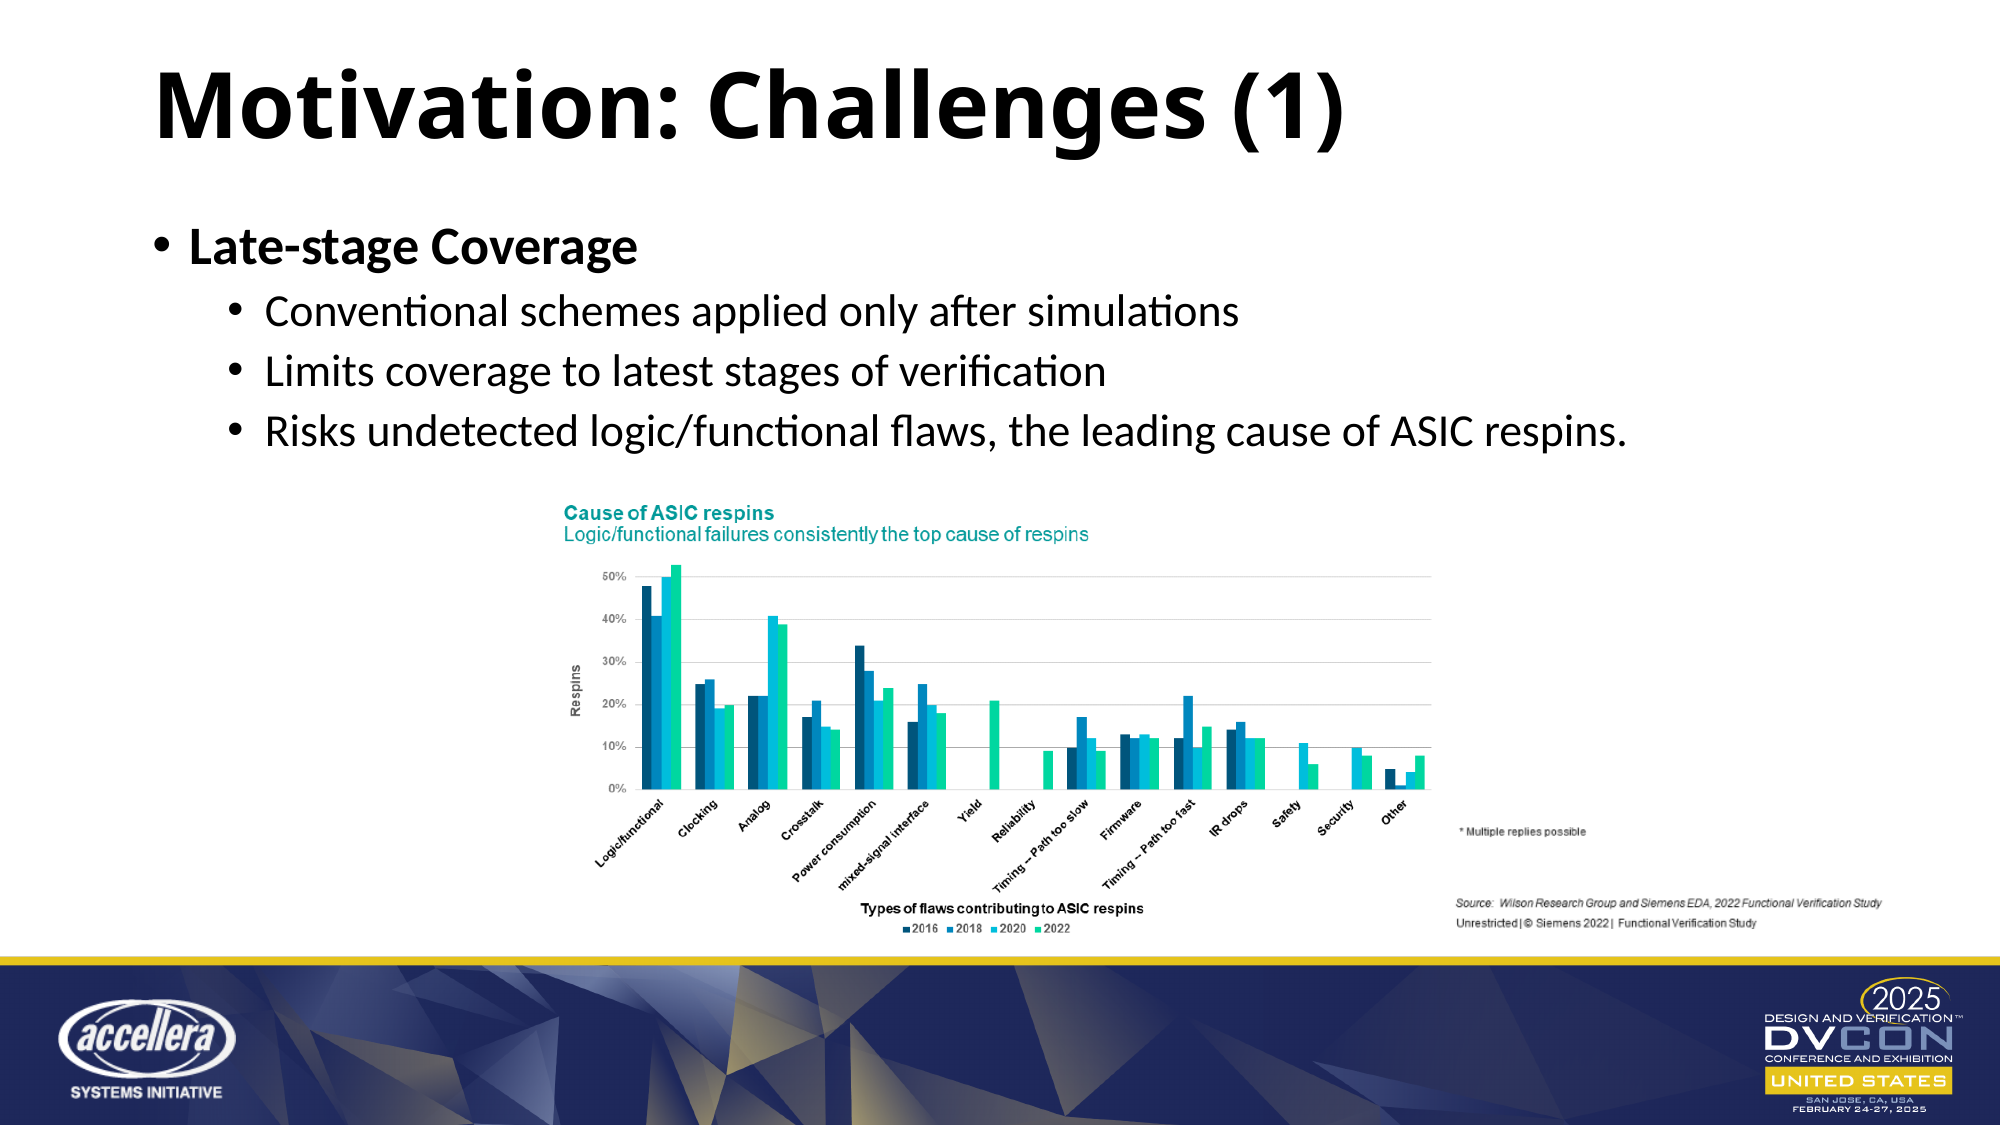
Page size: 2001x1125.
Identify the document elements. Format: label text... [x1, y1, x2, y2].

title Motivation: Challenges (1) [137, 0, 2000, 210]
list Late-stage Coverage Conventional schemes applied only after simulations Limits coverage to latest stages of verification Risks undetected logic/functional flaws, the leading cause of ASIC respins. [137, 210, 2000, 962]
picture [0, 0, 2000, 1125]
picture [550, 490, 1884, 943]
